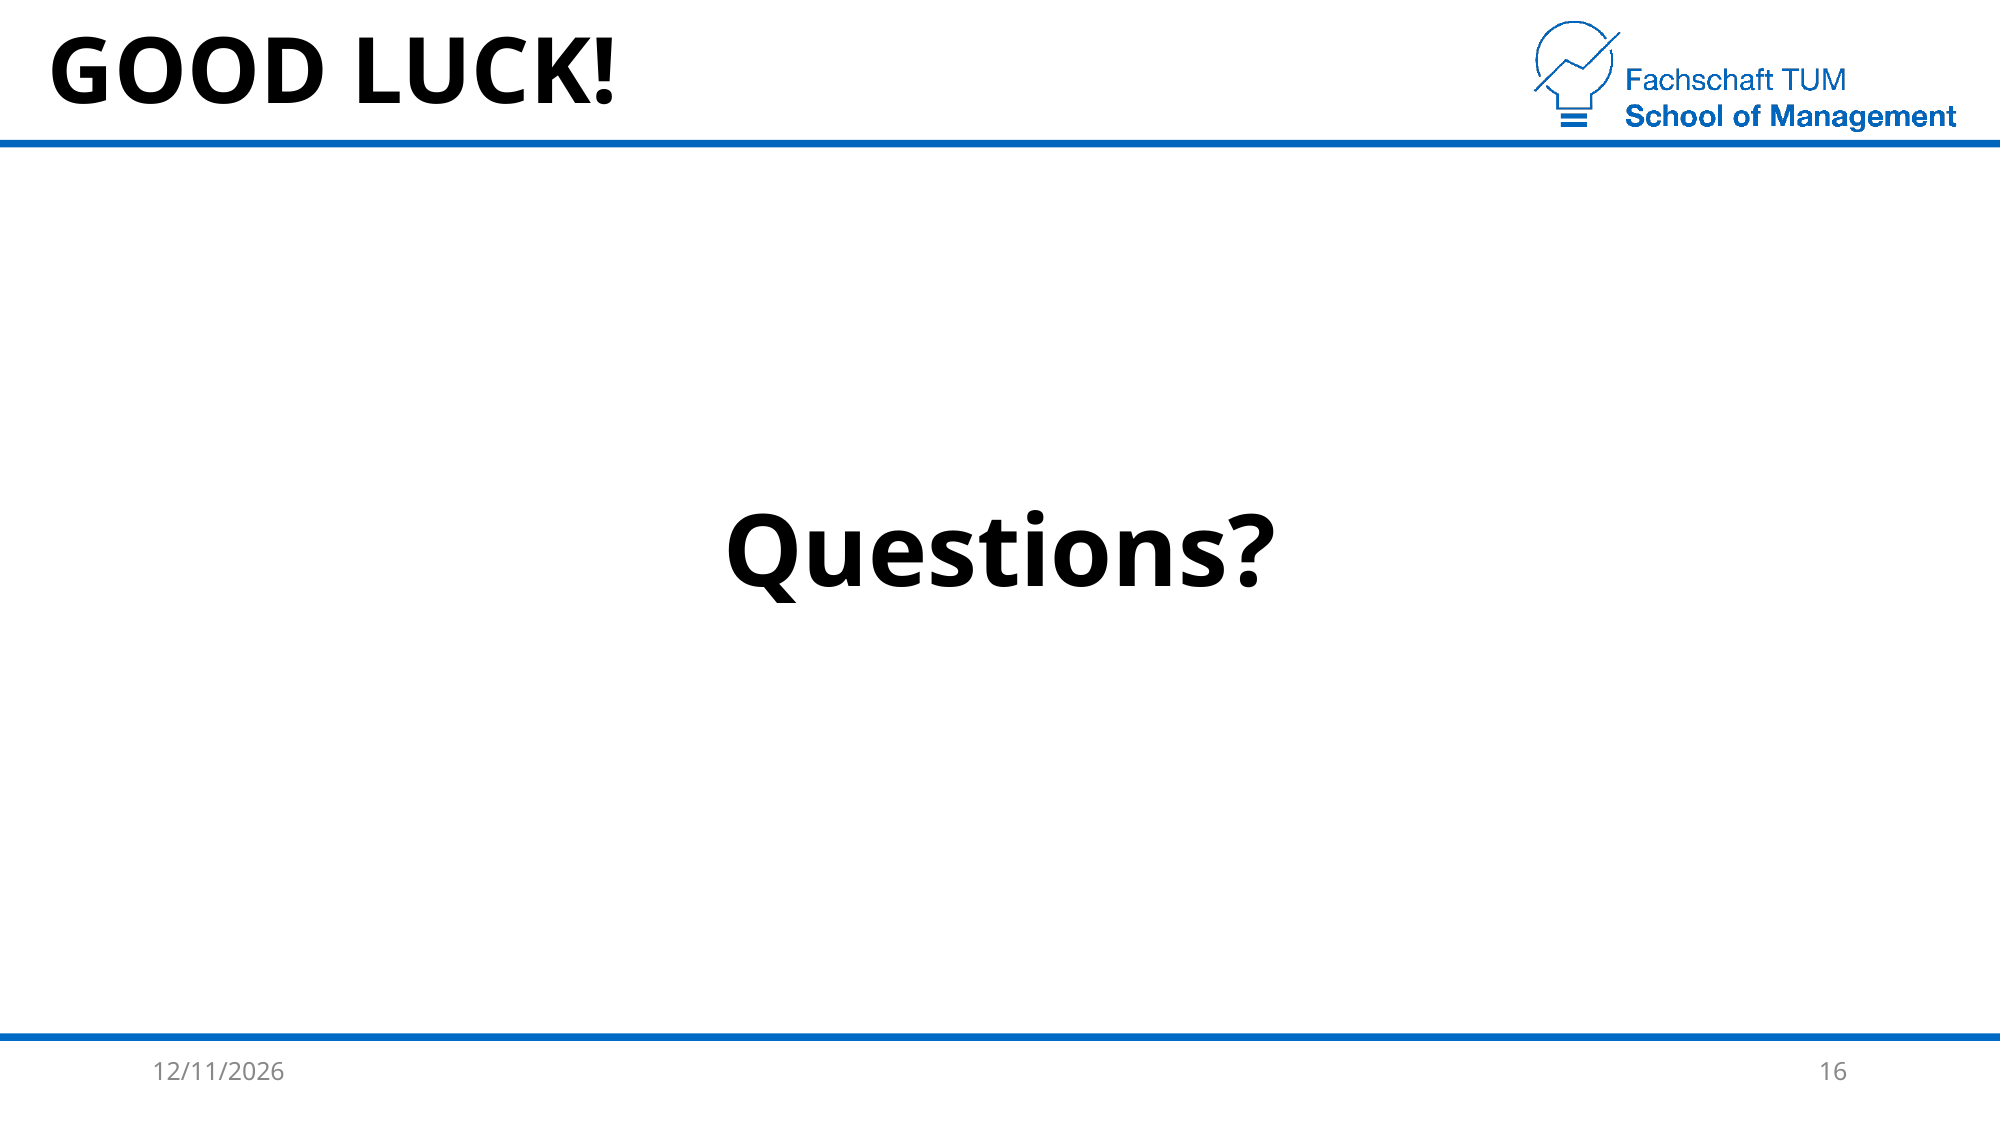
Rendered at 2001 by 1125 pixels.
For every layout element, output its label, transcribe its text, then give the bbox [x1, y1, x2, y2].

list Questions? [32, 478, 1968, 1043]
title GOOD LUCK! [32, 15, 1522, 132]
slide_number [137, 1042, 588, 1103]
picture [1522, 15, 1968, 132]
slide_number 16 [1412, 1042, 1863, 1103]
